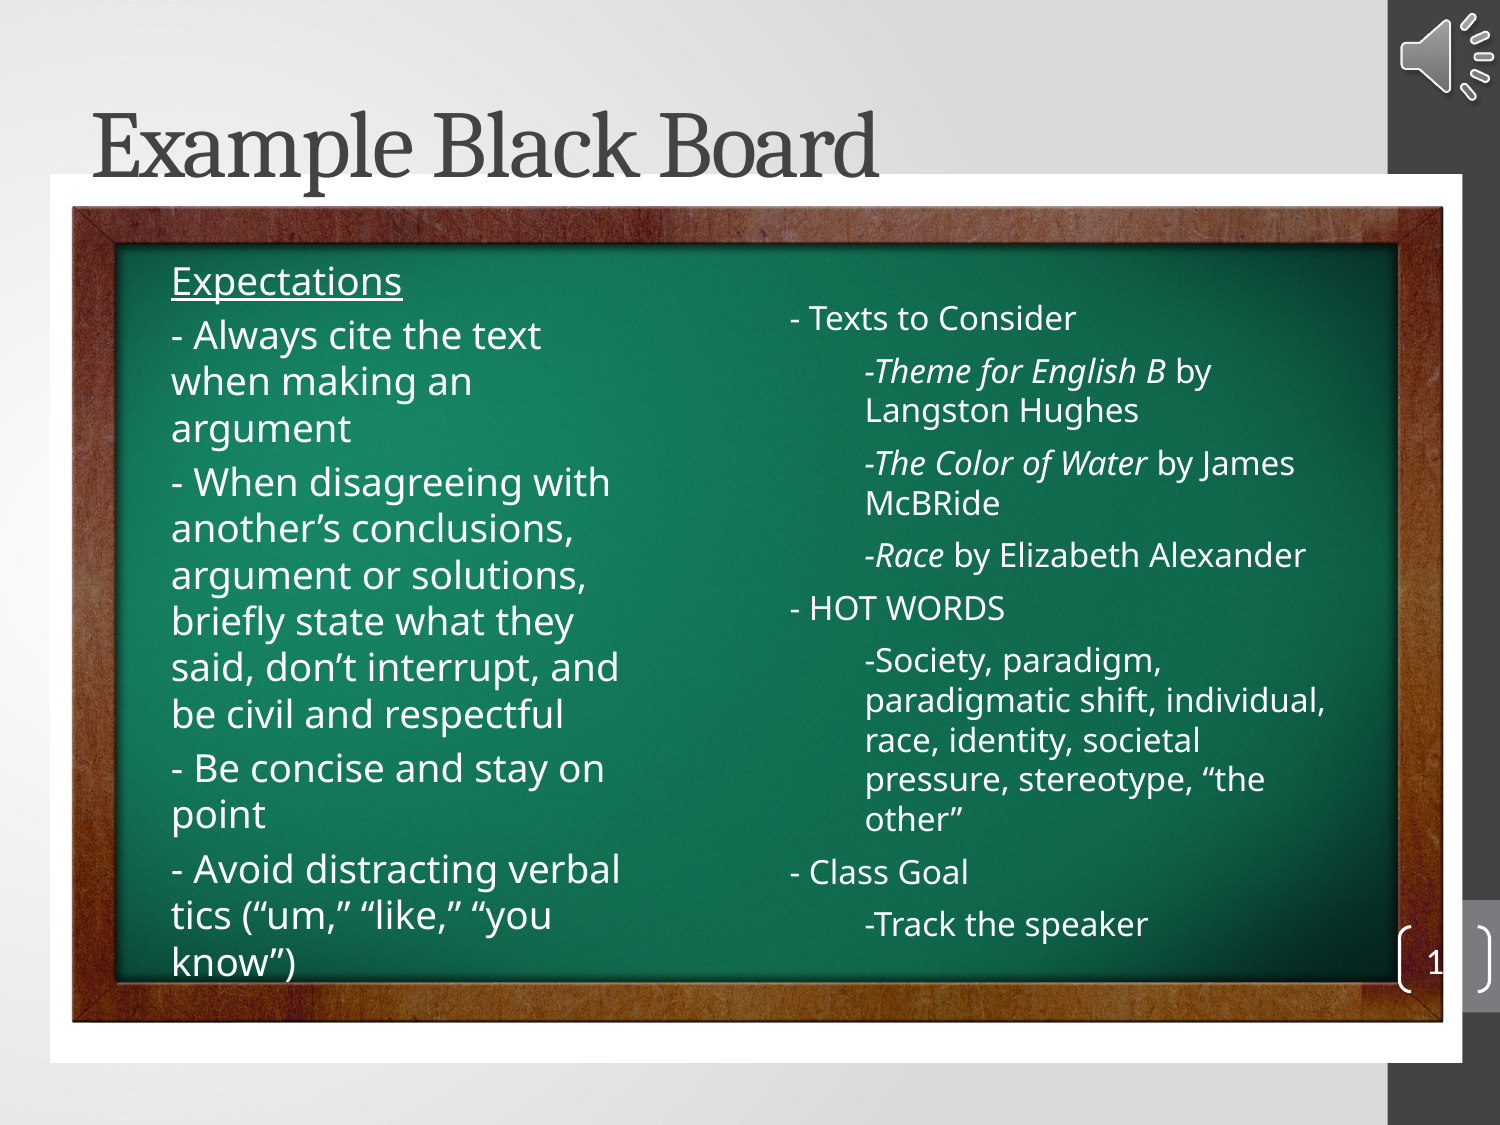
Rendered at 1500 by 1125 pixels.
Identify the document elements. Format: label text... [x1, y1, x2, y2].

title Example Black Board [75, 45, 1325, 167]
picture [1399, 8, 1500, 110]
slide_number 13 [1475, 925, 1492, 994]
picture [49, 174, 1463, 1063]
